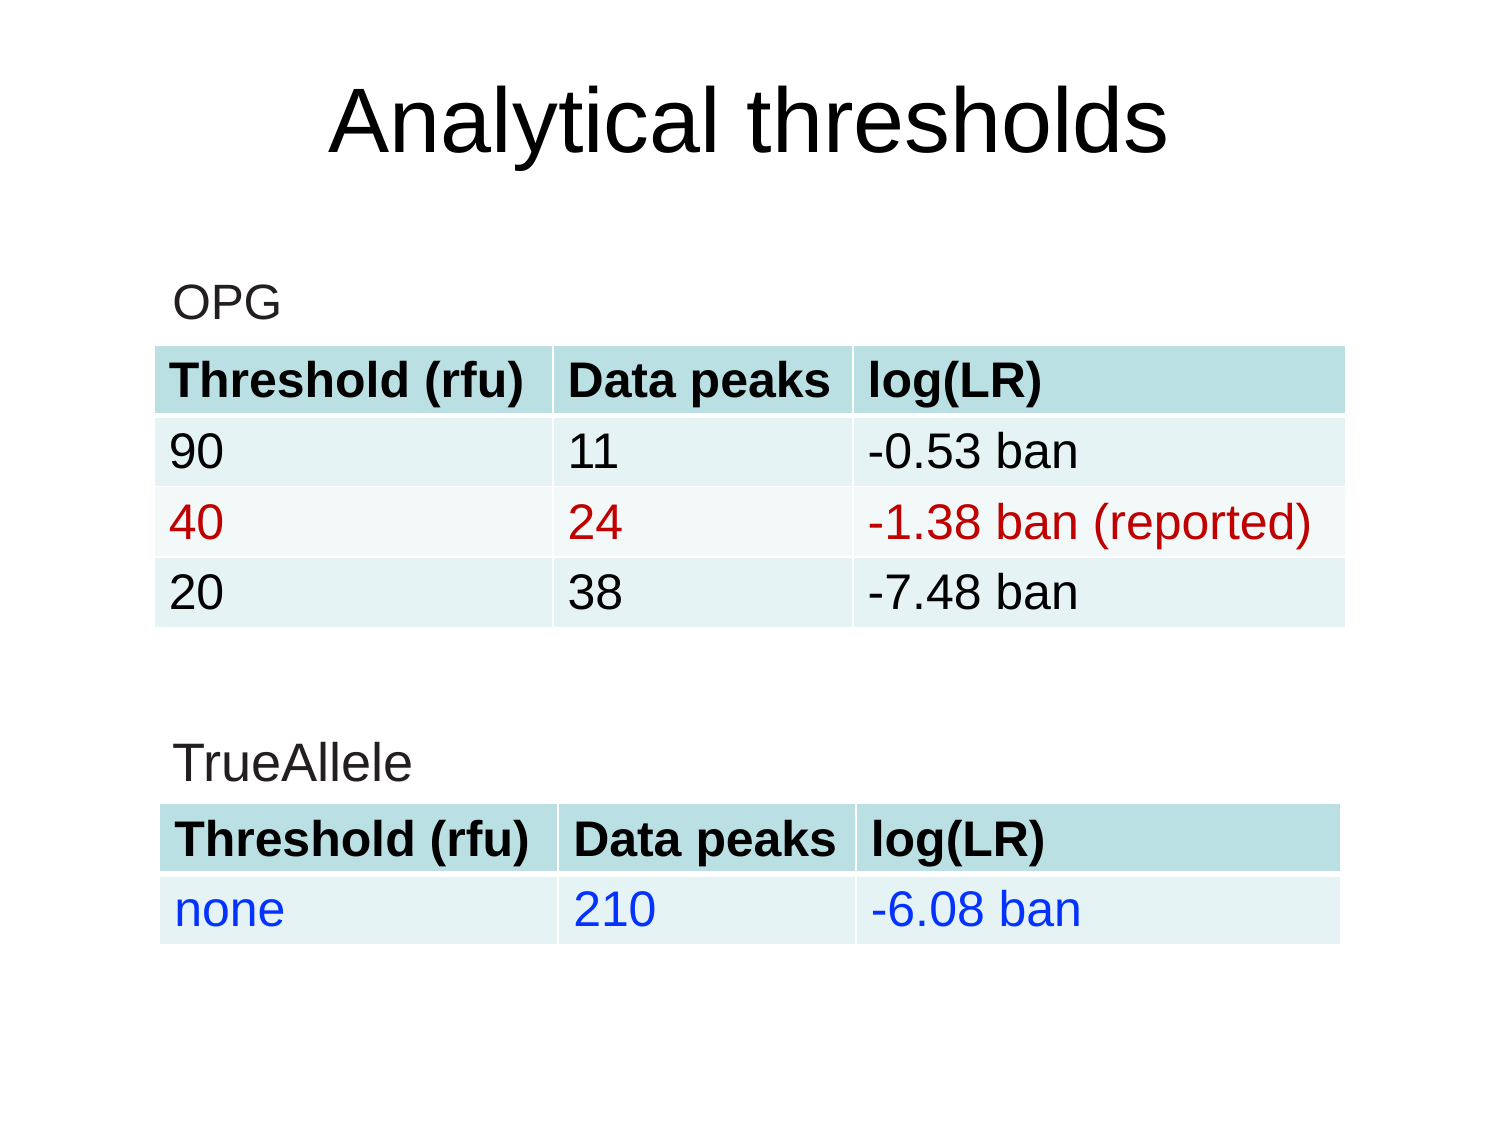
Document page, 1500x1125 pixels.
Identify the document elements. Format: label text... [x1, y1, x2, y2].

table_header Threshold (rfu) [155, 346, 552, 413]
table_cell -7.48 ban [854, 558, 1345, 627]
table_cell 40 [155, 487, 552, 556]
table_cell 20 [155, 558, 552, 627]
table_header log(LR) [854, 346, 1345, 413]
table_cell 90 [155, 418, 552, 486]
table_header Data peaks [559, 804, 855, 871]
table_header log(LR) [857, 804, 1340, 871]
table_header Threshold (rfu) [160, 804, 557, 871]
table_cell 11 [554, 418, 852, 486]
text_box TrueAllele [157, 730, 440, 806]
table_cell none [160, 877, 557, 944]
table_cell -1.38 ban (reported) [854, 487, 1345, 556]
table_cell 38 [554, 558, 852, 627]
text_box OPG [157, 272, 299, 347]
table_header Data peaks [554, 346, 852, 413]
table_cell -6.08 ban [857, 877, 1340, 944]
text_box Analytical thresholds [0, 22, 1500, 210]
table_cell 24 [554, 487, 852, 556]
table_cell 210 [559, 877, 855, 944]
table_cell -0.53 ban [854, 418, 1345, 486]
